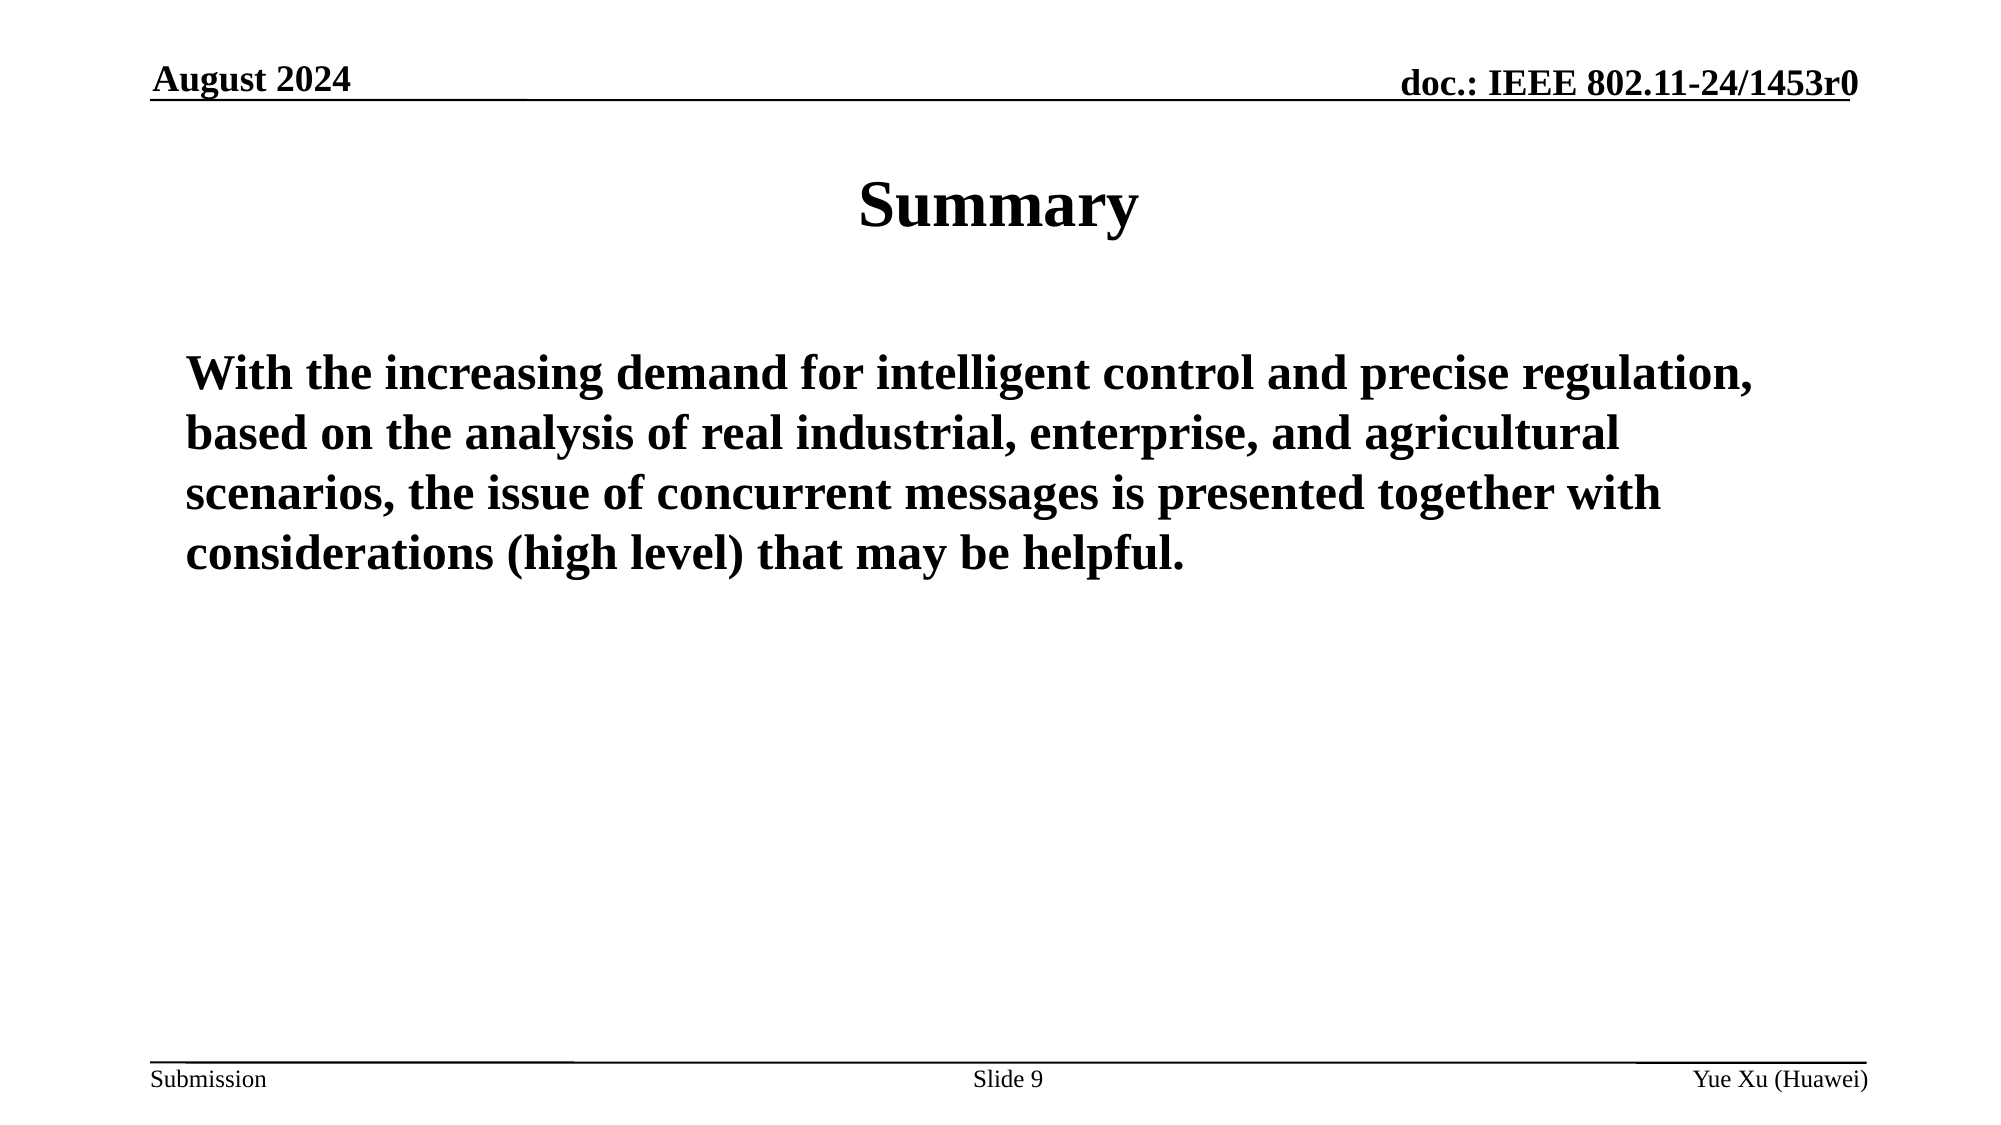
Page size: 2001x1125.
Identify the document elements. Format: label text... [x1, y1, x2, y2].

list With the increasing demand for intelligent control and precise regulation, based on the analysis of real industrial, enterprise, and agricultural scenarios, the issue of concurrent messages is presented together with considerations (high level) that may be helpful. [170, 331, 1828, 1007]
footer Yue Xu (Huawei) [1171, 1061, 1869, 1093]
slide_number Slide 9 [950, 1061, 1067, 1123]
title Summary [149, 112, 1850, 288]
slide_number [152, 54, 563, 100]
